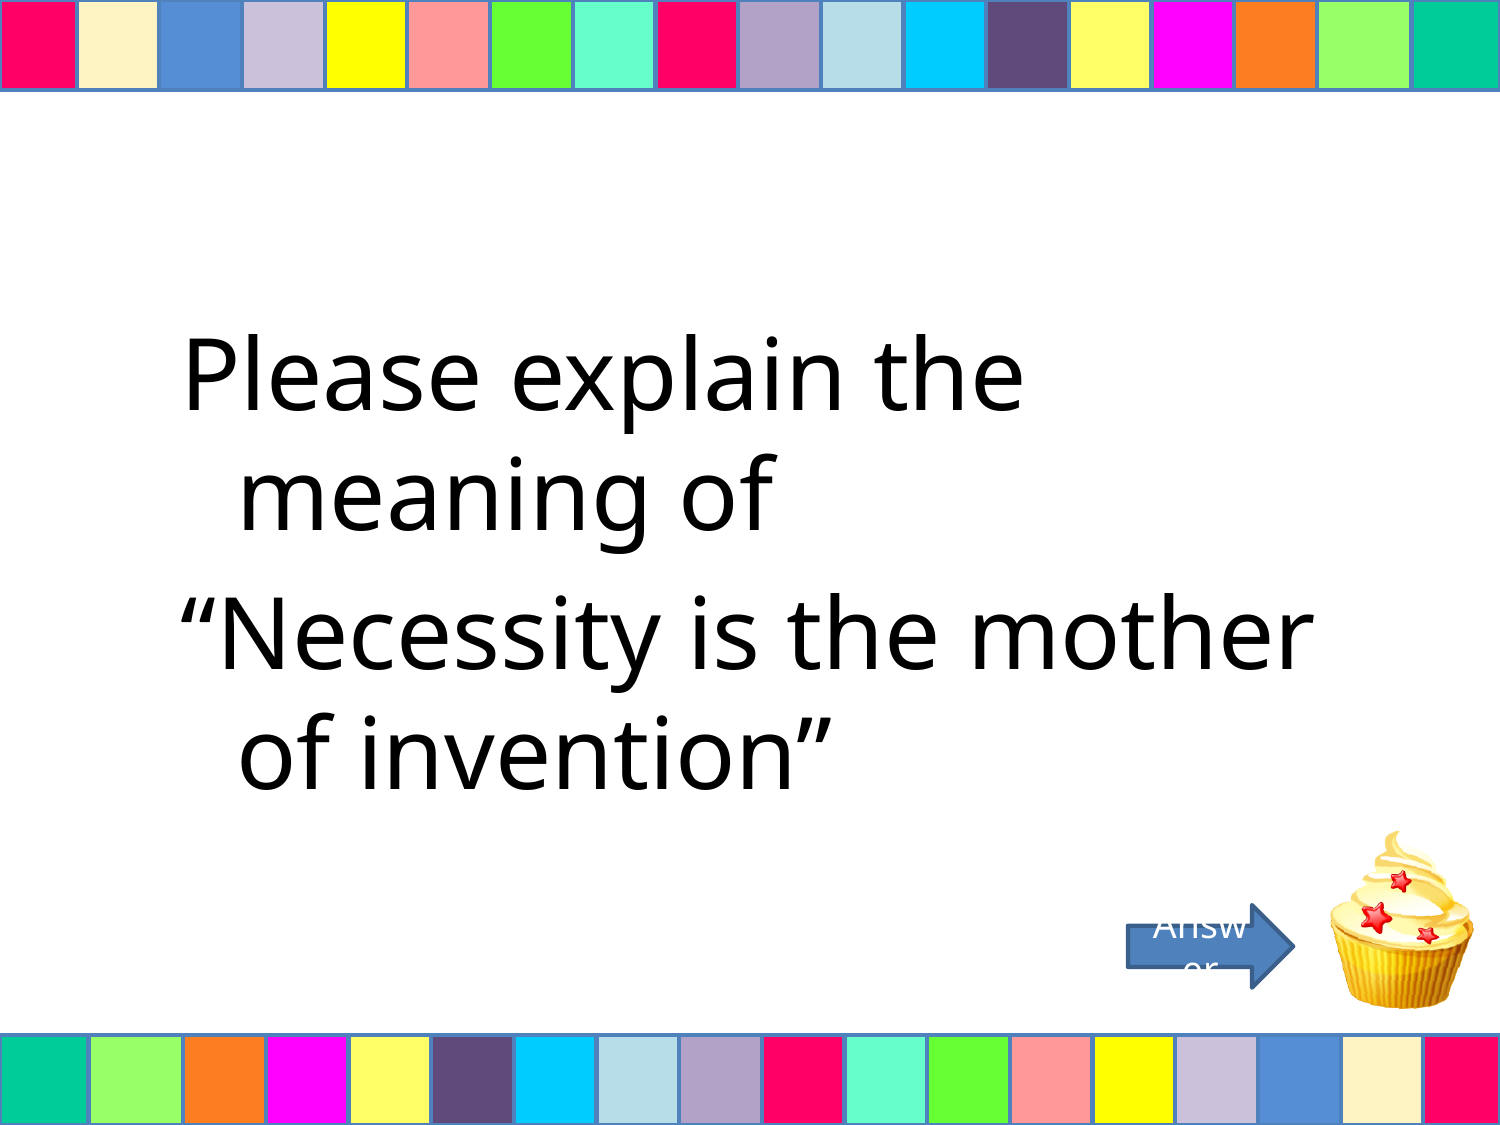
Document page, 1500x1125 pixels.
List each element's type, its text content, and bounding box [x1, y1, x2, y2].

text_box Answer [1125, 903, 1293, 990]
list Please explain the meaning of “Necessity is the mother of invention” [165, 302, 1412, 1125]
picture [1294, 805, 1500, 1017]
